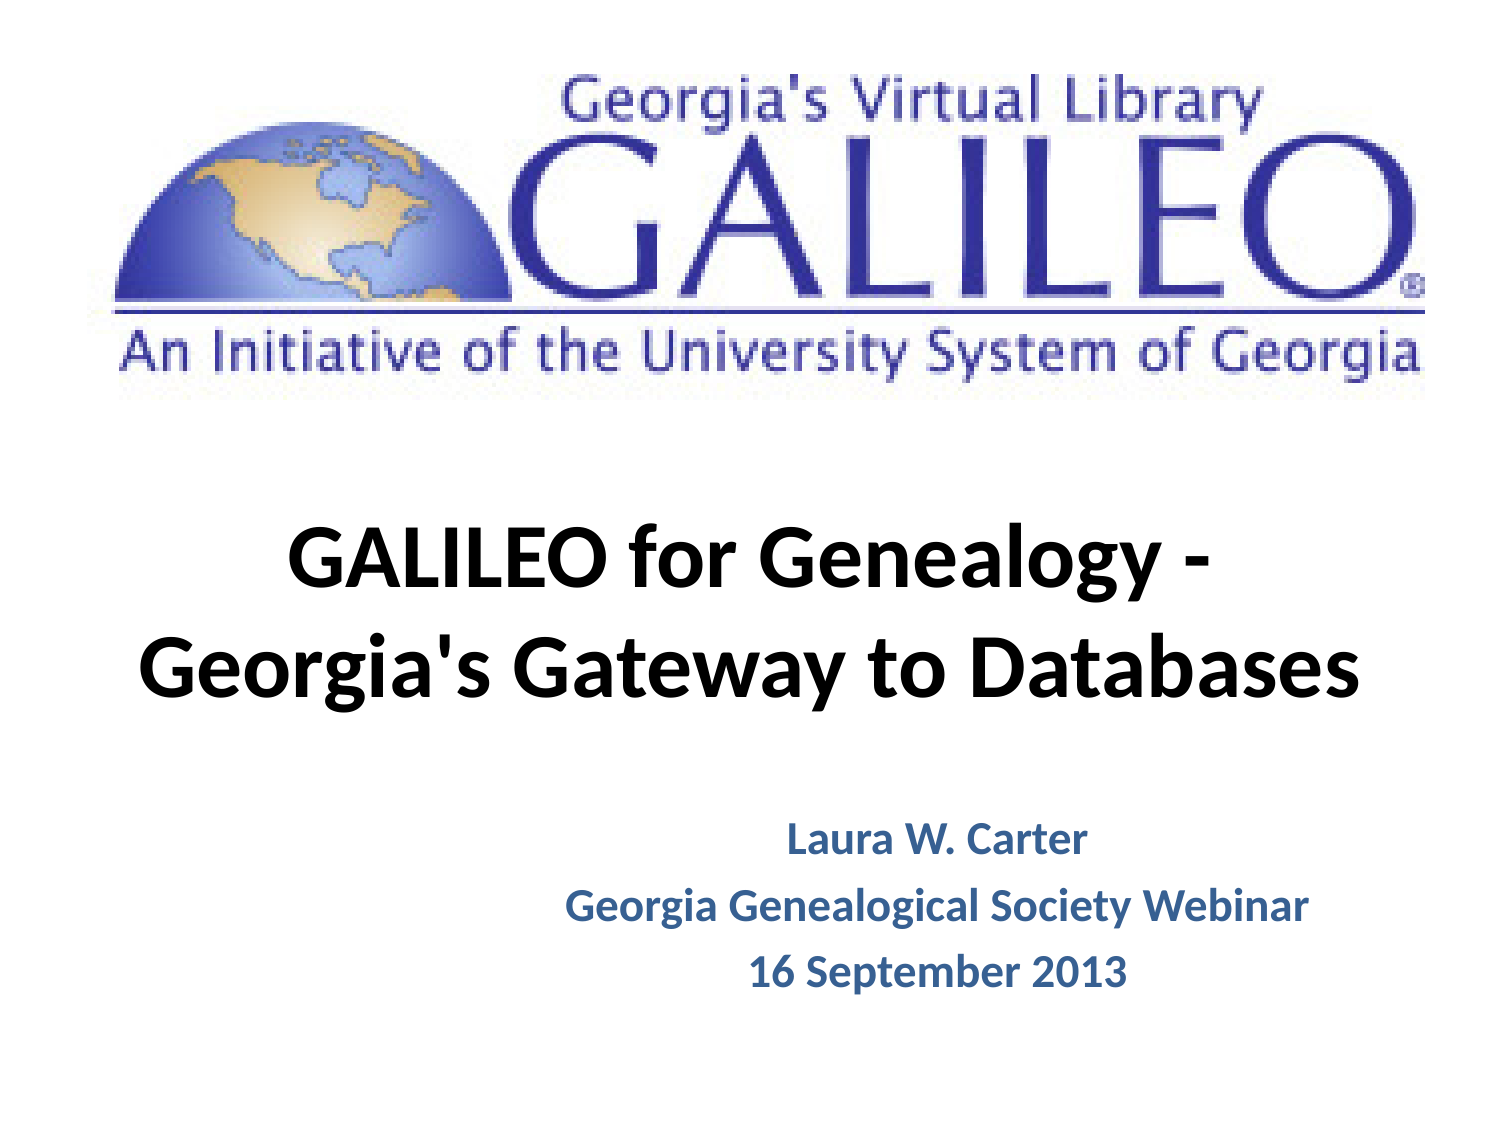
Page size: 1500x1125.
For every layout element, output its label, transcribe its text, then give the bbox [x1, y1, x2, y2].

subtitle Laura W. Carter Georgia Genealogical Society Webinar 16 September 2013 [537, 800, 1338, 1038]
title GALILEO for Genealogy - Georgia's Gateway to Databases [112, 437, 1388, 775]
picture [87, 74, 1426, 401]
